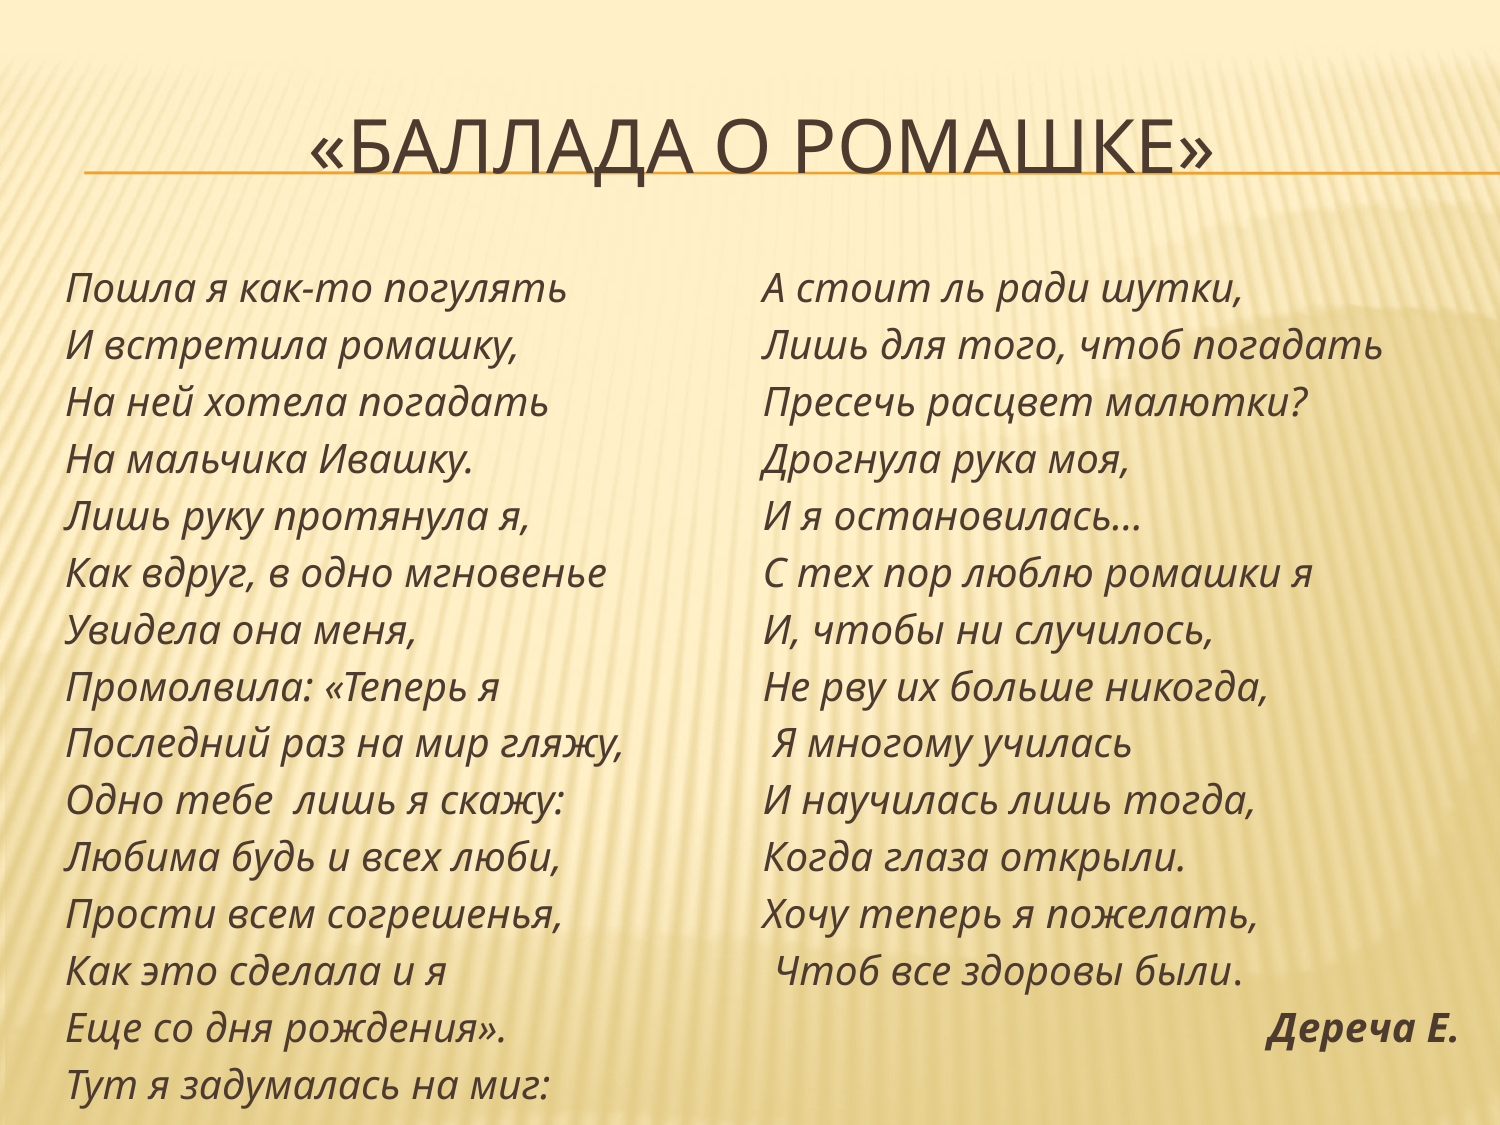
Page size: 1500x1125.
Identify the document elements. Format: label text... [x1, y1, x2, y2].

title «Баллада о ромашке» [50, 75, 1475, 213]
list Пошла я как-то погулять И встретила ромашку, На ней хотела погадать На мальчика Ивашку. Лишь руку протянула я, Как вдруг, в одно мгновенье Увидела она меня, Промолвила: «Теперь я Последний раз на мир гляжу, Одно тебе лишь я скажу: Любима будь и всех люби, Прости всем согрешенья, Как это сделала и я Еще со дня рождения». Тут я задумалась на миг: А стоит ль ради шутки, Лишь для того, чтоб погадать Пресечь расцвет малютки? Дрогнула рука моя, И я остановилась… С тех пор люблю ромашки я И, чтобы ни случилось, Не рву их больше никогда, Я многому училась И научилась лишь тогда, Когда глаза открыли. Хочу теперь я пожелать, Чтоб все здоровы были. Дереча Е. [50, 254, 1475, 1125]
